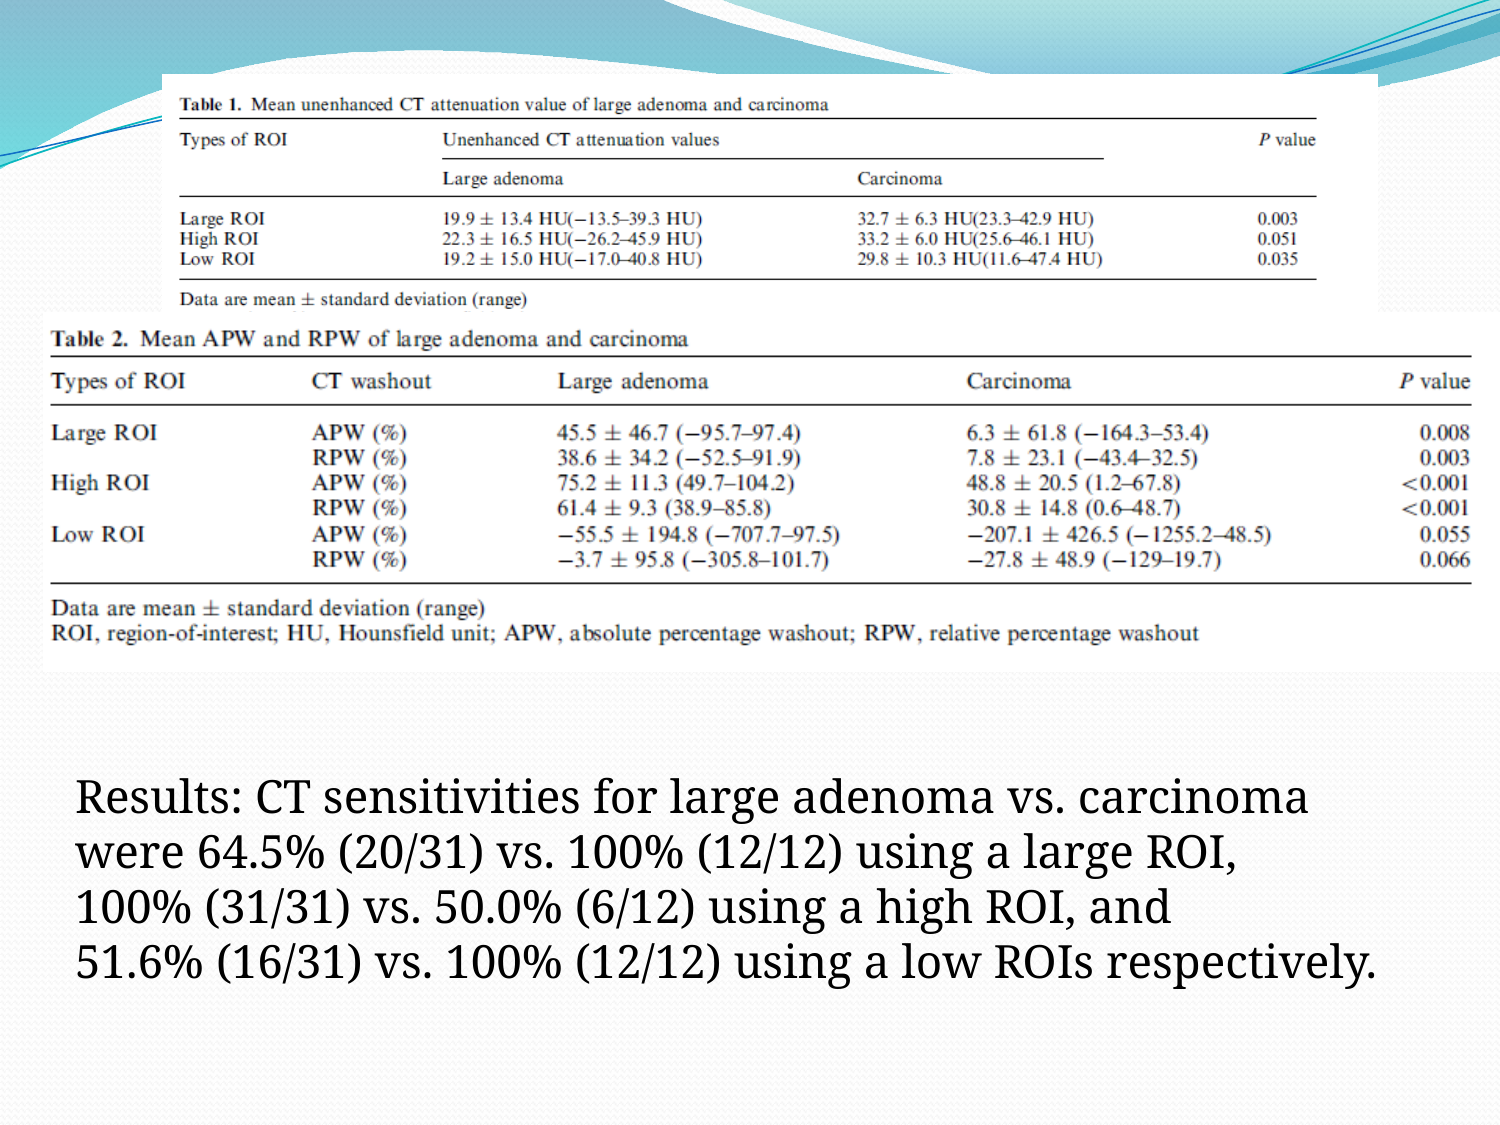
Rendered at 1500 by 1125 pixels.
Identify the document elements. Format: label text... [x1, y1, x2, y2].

title Results: CT sensitivities for large adenoma vs. carcinoma were 64.5% (20/31) vs. 100% (12/12) using a large ROI, 100% (31/31) vs. 50.0% (6/12) using a high ROI, and 51.6% (16/31) vs. 100% (12/12) using a low ROIs respectively. [75, 725, 1425, 988]
picture [43, 312, 1500, 673]
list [162, 74, 1378, 311]
